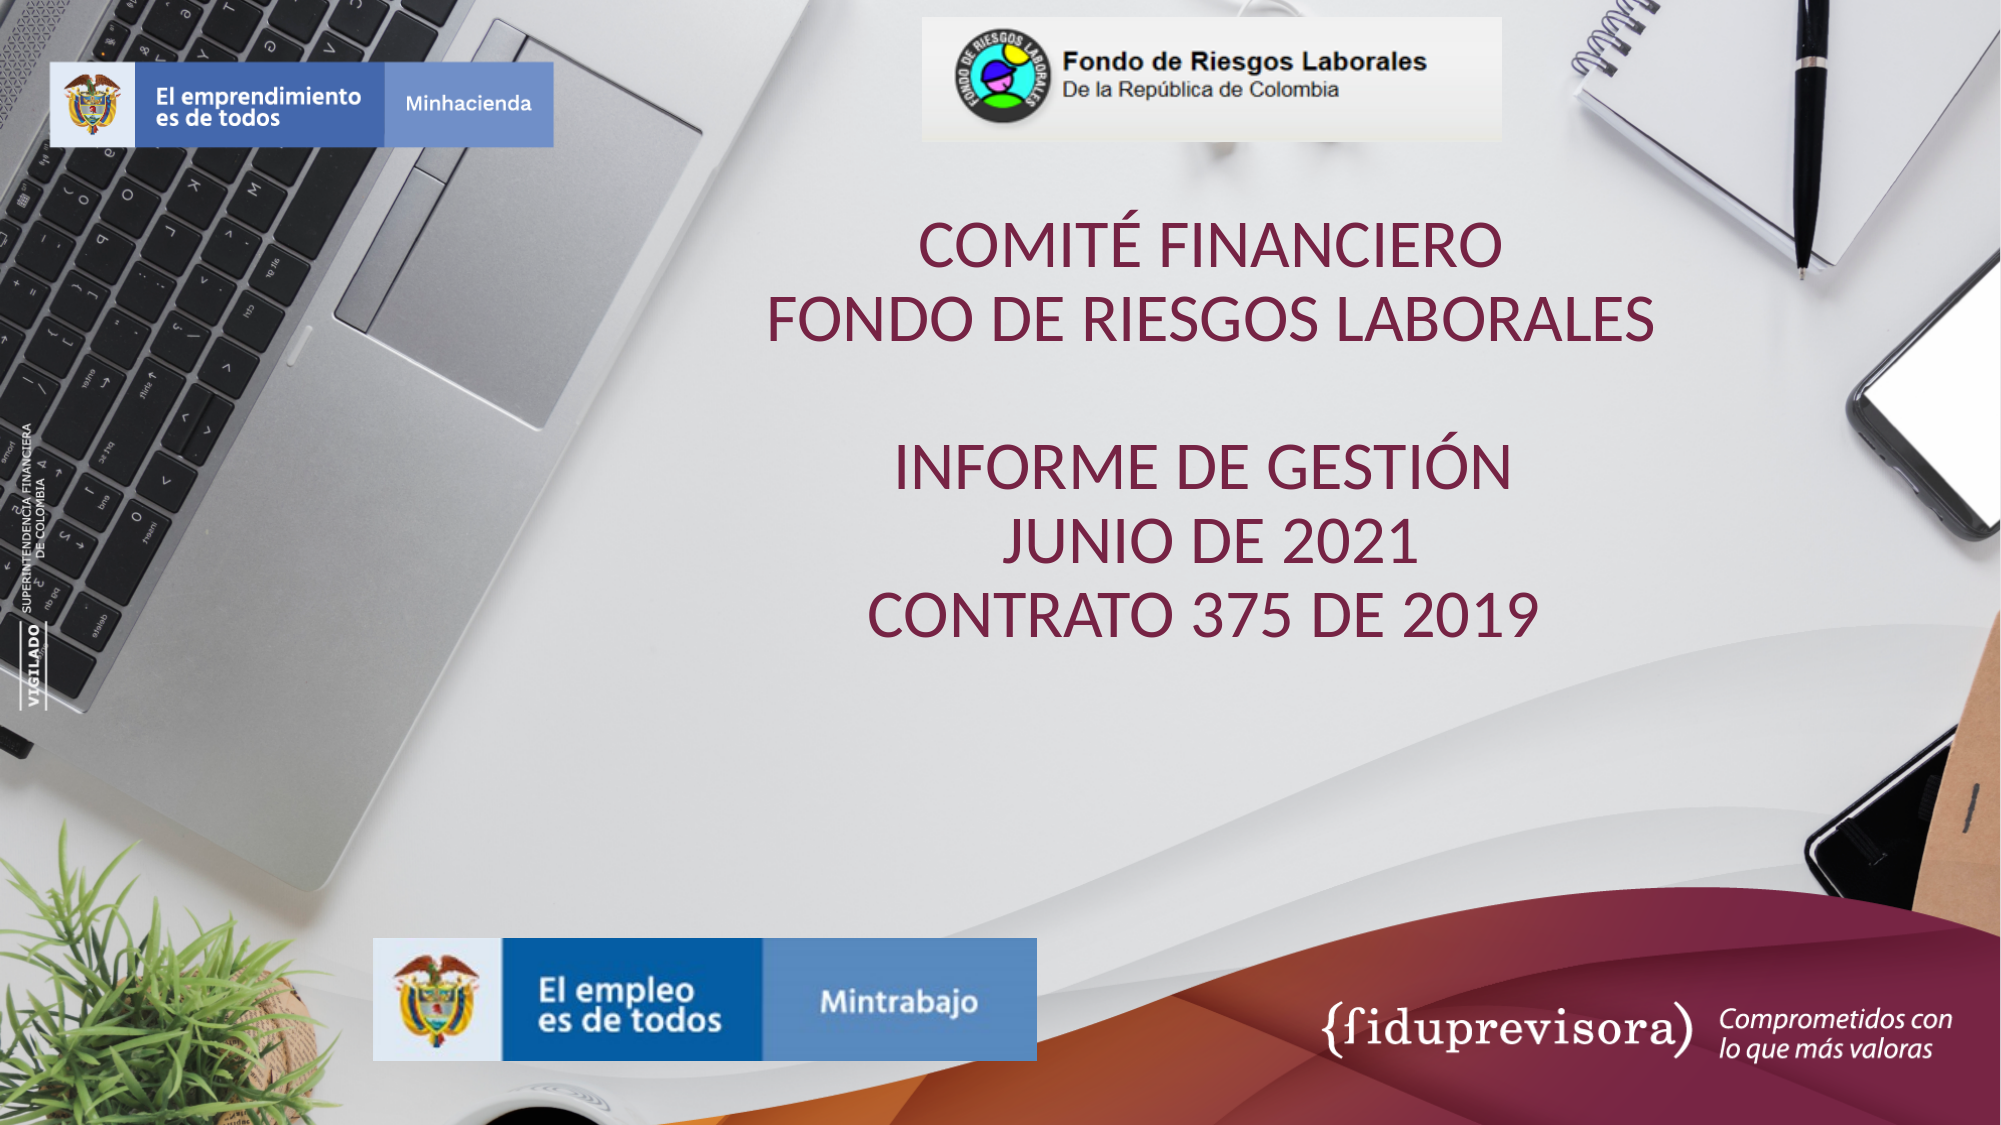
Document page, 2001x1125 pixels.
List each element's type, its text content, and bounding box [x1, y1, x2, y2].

title COMITÉ FINANCIERO FONDO DE RIESGOS LABORALES INFORME DE GESTIÓN JUNIO DE 2021 CONTRATO 375 DE 2019 [704, 199, 1719, 663]
picture [0, 0, 2001, 1125]
